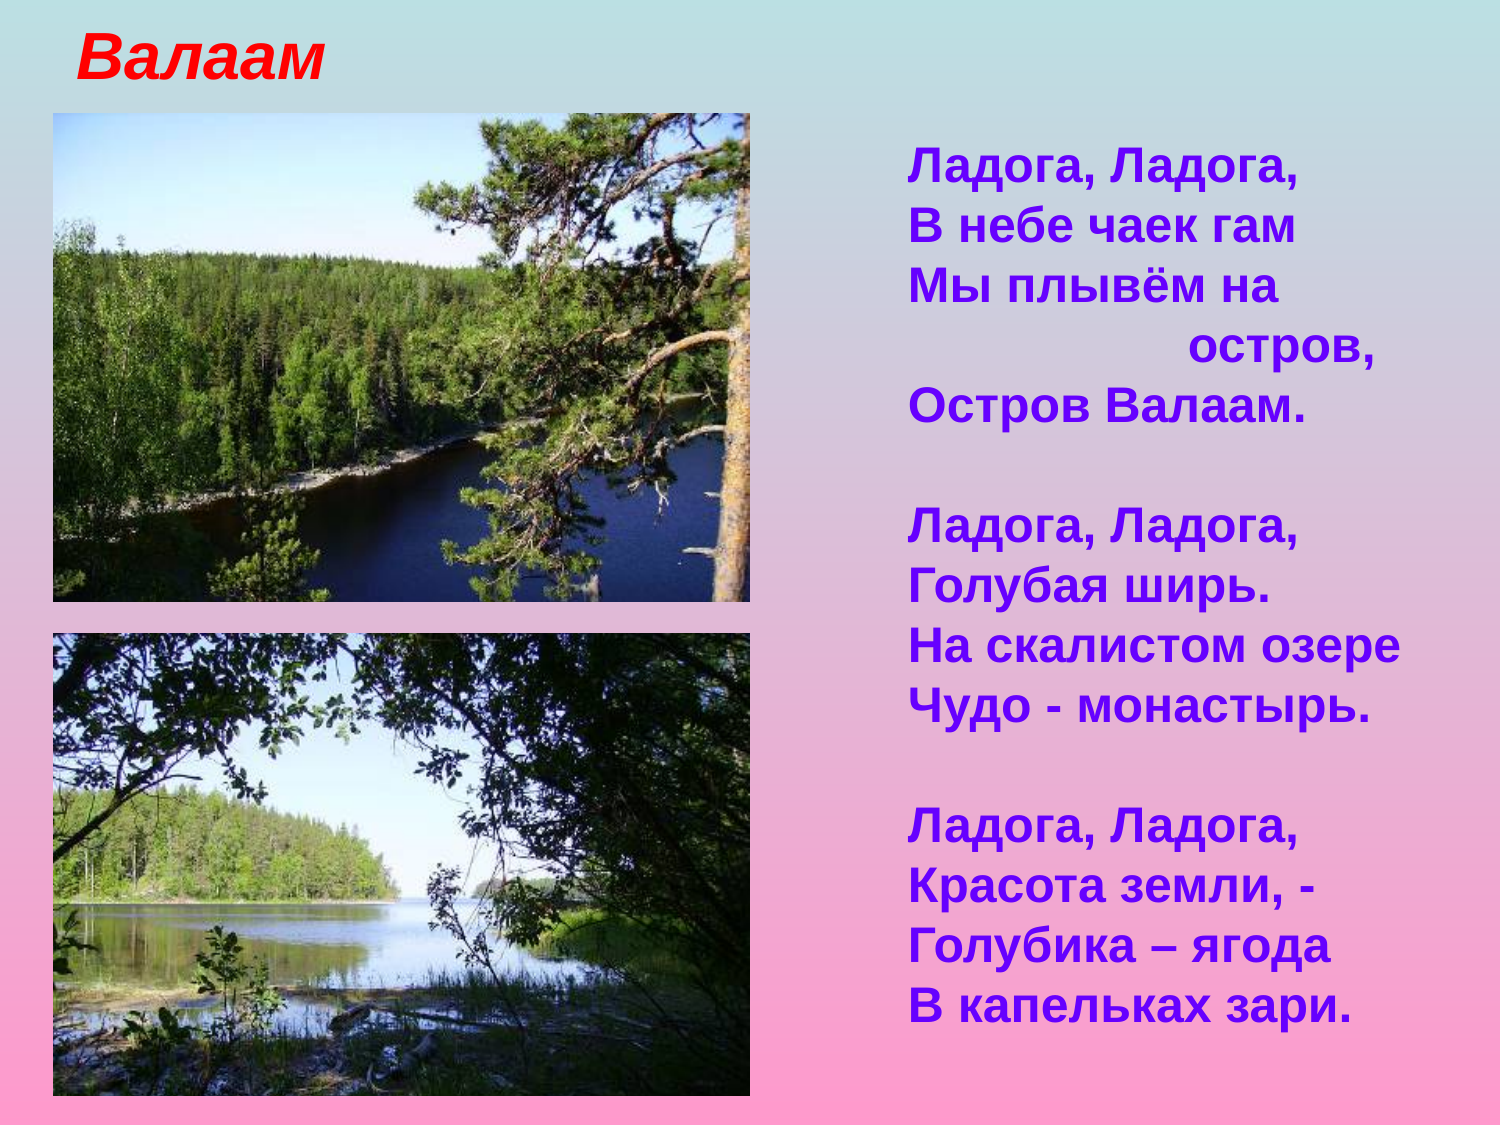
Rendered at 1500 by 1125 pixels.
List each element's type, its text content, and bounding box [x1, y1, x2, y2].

text_box Ладога, Ладога, В небе чаек гам Мы плывём на остров, Остров Валаам. Ладога, Ладога, Голубая ширь. На скалистом озере Чудо - монастырь. Ладога, Ладога, Красота земли, - Голубика – ягода В капельках зари. [893, 125, 1417, 1041]
picture [53, 113, 750, 602]
picture [53, 633, 750, 1096]
text_box Валаам [61, 5, 343, 101]
